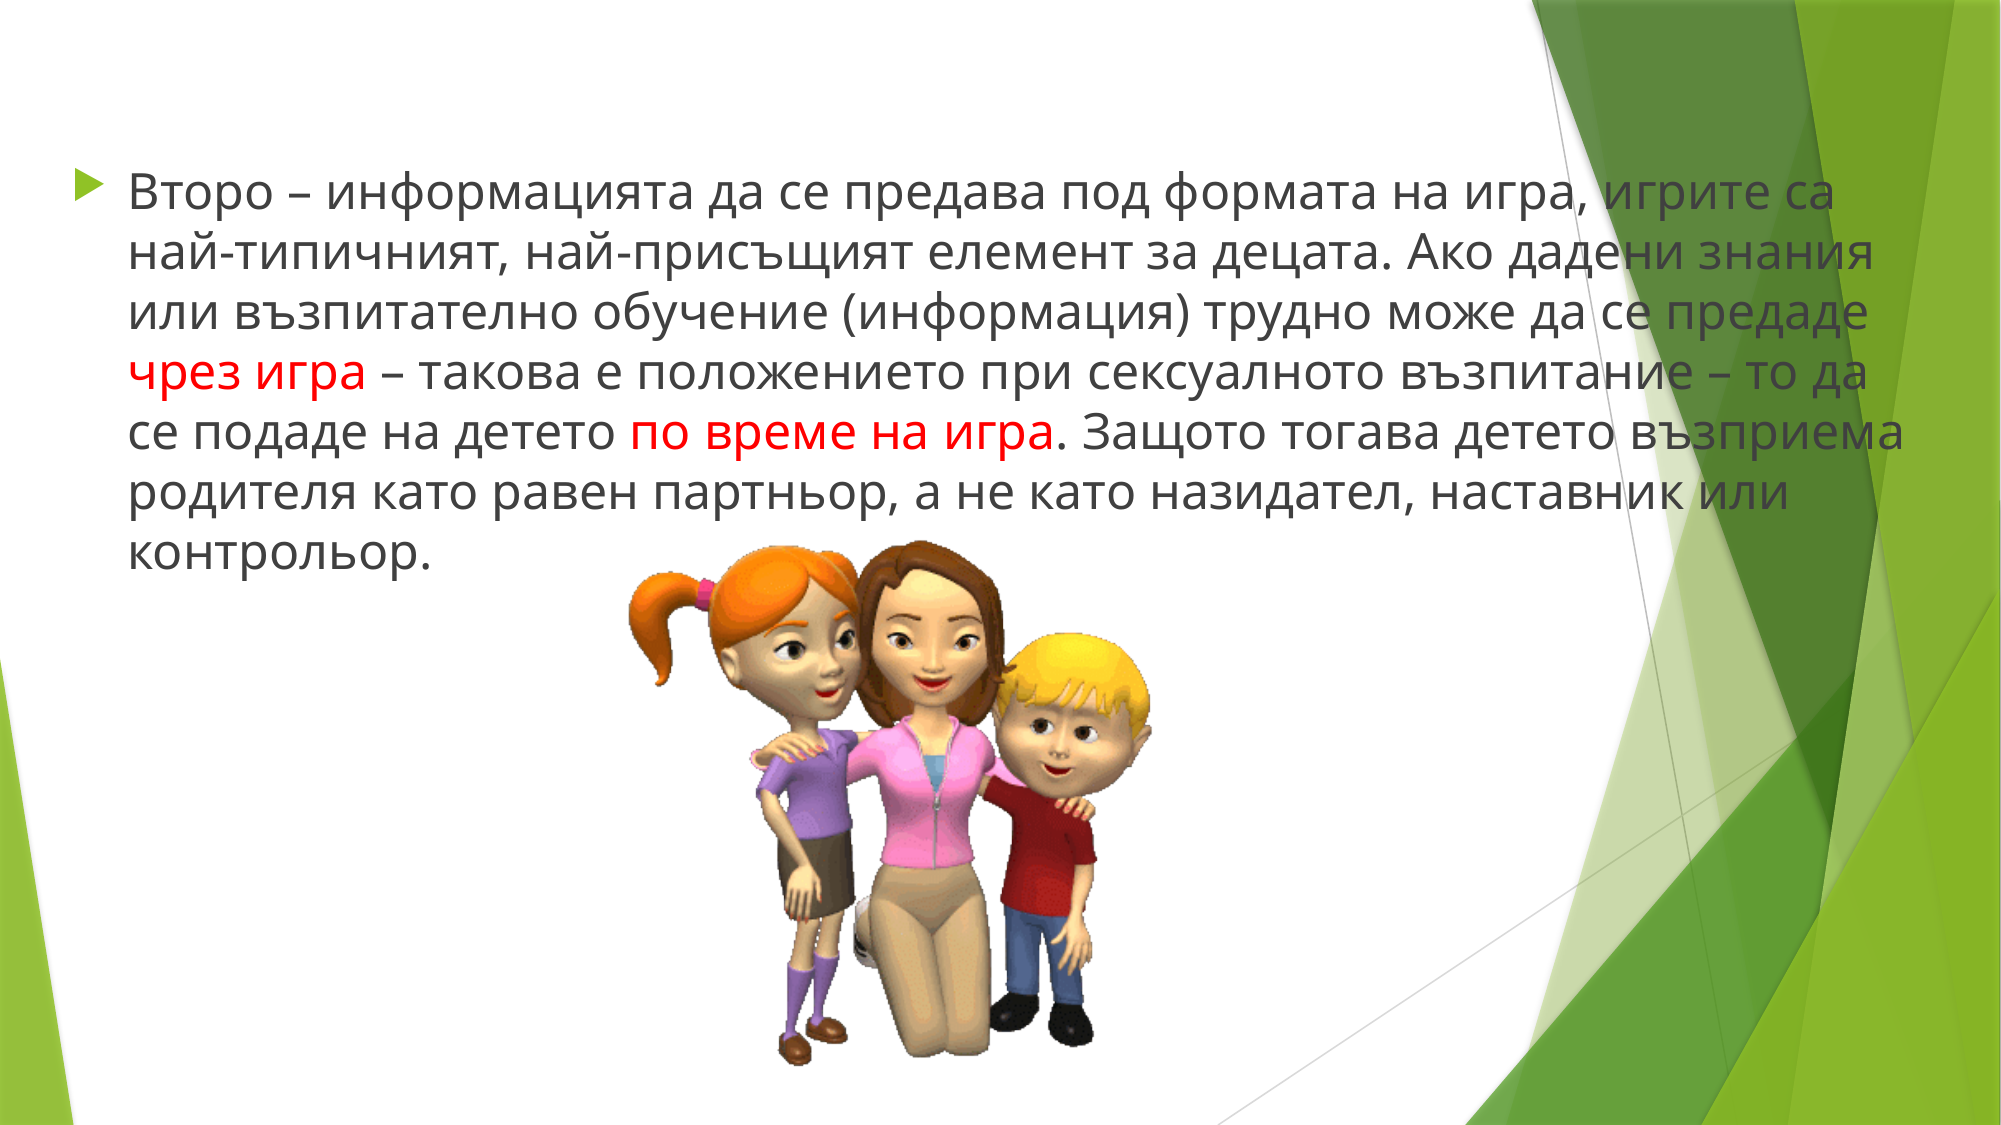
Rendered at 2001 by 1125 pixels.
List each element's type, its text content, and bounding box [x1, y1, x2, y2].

picture [604, 508, 1182, 1106]
list Второ – информацията да се предава под формата на игра, игрите са най-типичният, най-присъщият елемент за децата. Ако дадени знания или възпитателно обучение (информация) трудно може да се предаде чрез игра – такова е положението при сексуалното възпитание – то да се подаде на детето по време на игра. Защото тогава детето възприема родителя като равен партньор, а не като назидател, наставник или контрольор. [56, 152, 1927, 1014]
